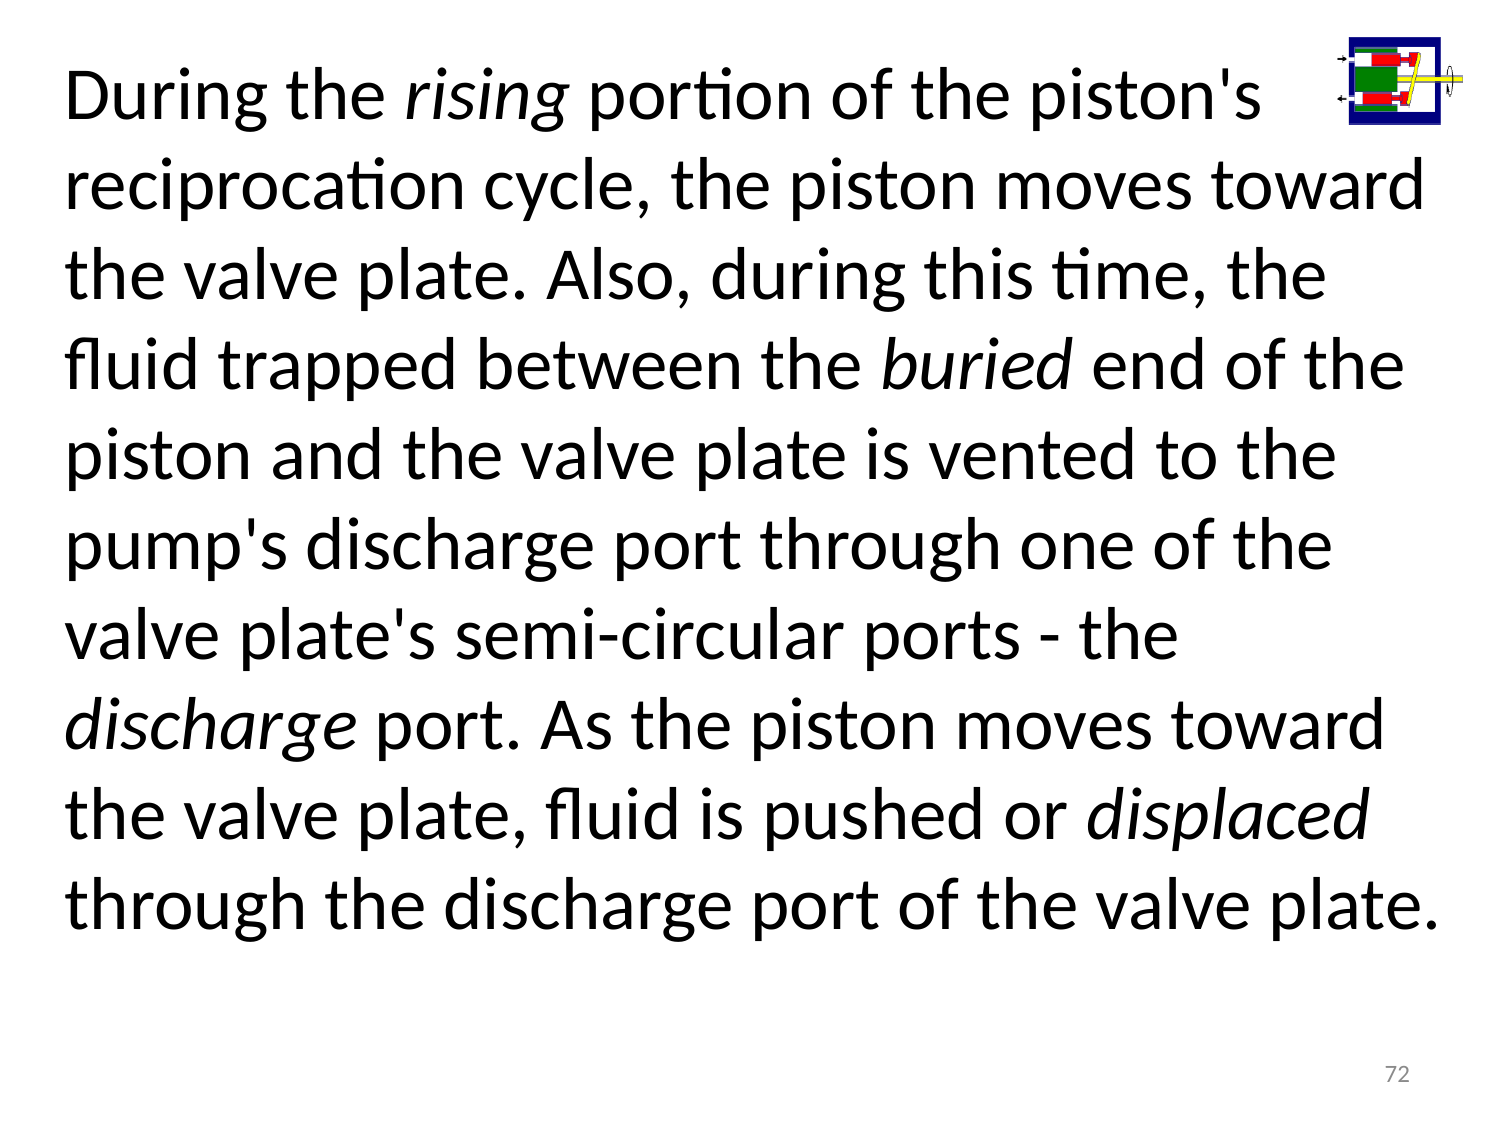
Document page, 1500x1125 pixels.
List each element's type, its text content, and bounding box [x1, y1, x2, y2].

picture [1337, 37, 1463, 126]
text_box During the rising portion of the piston's reciprocation cycle, the piston moves toward the valve plate. Also, during this time, the fluid trapped between the buried end of the piston and the valve plate is vented to the pump's discharge port through one of the valve plate's semi-circular ports - the discharge port. As the piston moves toward the valve plate, fluid is pushed or displaced through the discharge port of the valve plate. [49, 37, 1463, 953]
slide_number 72 [1074, 1042, 1425, 1103]
